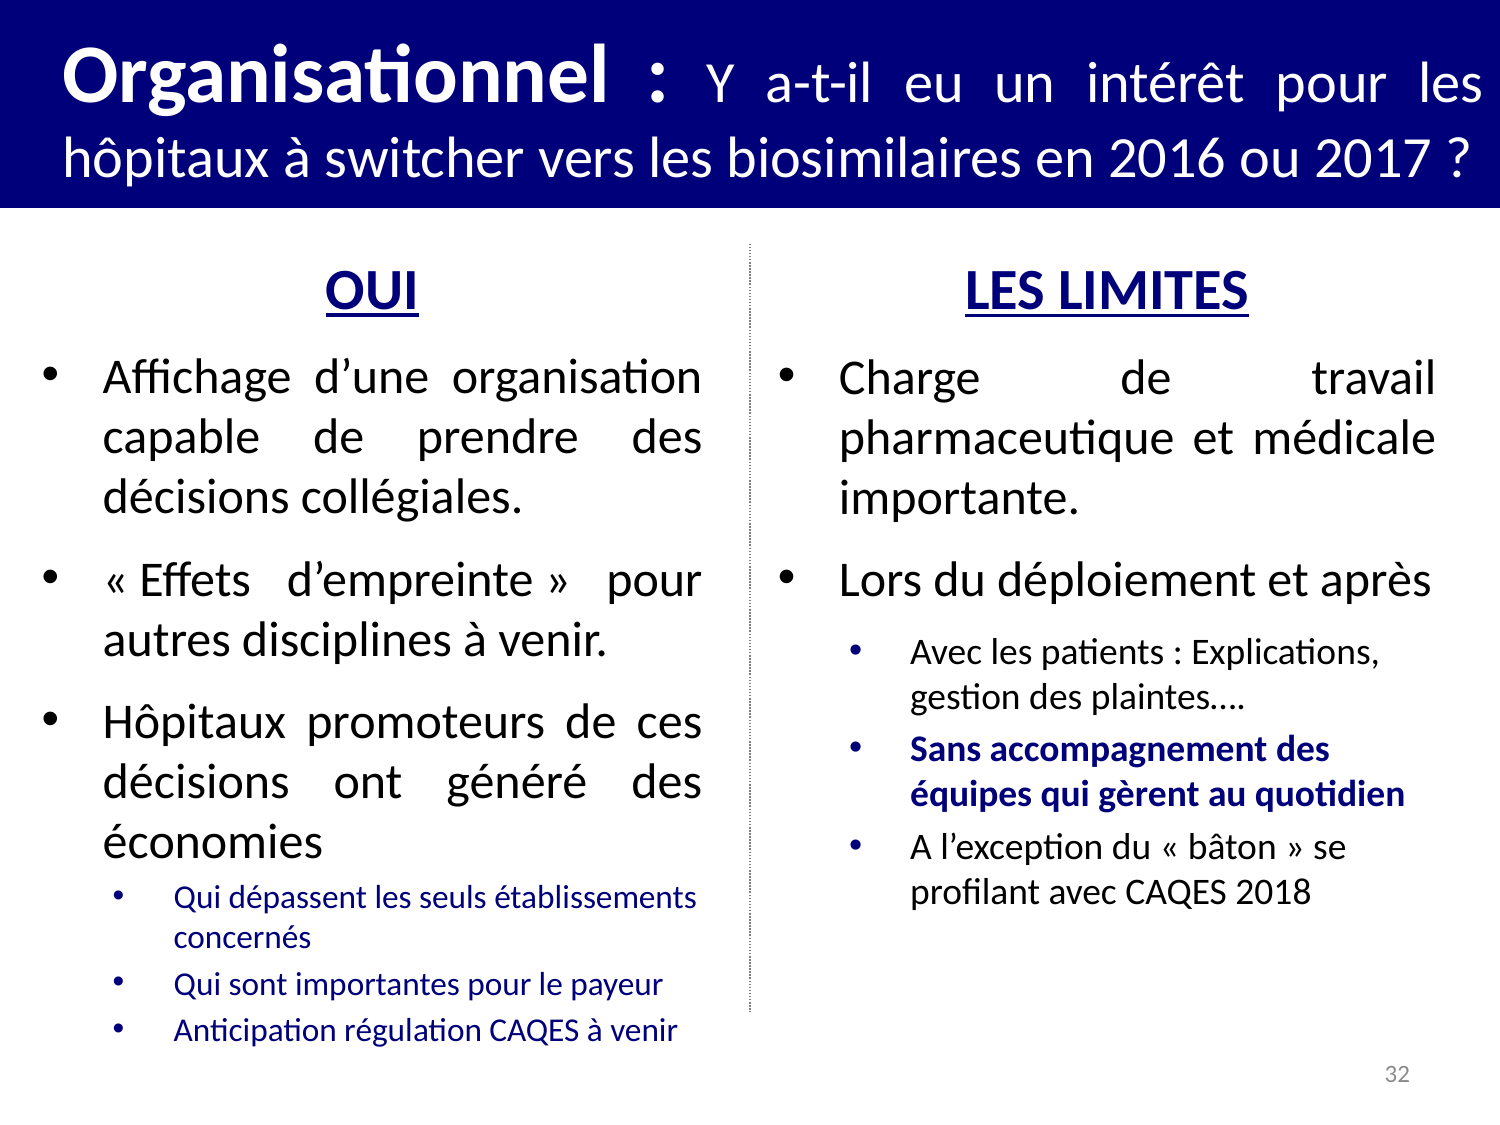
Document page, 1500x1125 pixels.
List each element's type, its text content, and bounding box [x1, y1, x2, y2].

slide_number 32 [1074, 1042, 1425, 1103]
text_box Organisationnel : Y a-t-il eu un intérêt pour les hôpitaux à switcher vers les biosimilaires en 2016 ou 2017 ? [0, 0, 1500, 208]
text_box LES LIMITES Charge de travail pharmaceutique et médicale importante. Lors du déploiement et après Avec les patients : Explications, gestion des plaintes…. Sans accompagnement des équipes qui gèrent au quotidien A l’exception du « bâton » se profilant avec CAQES 2018 [761, 243, 1453, 1012]
list OUI Affichage d’une organisation capable de prendre des décisions collégiales. « Effets d’empreinte » pour autres disciplines à venir. Hôpitaux promoteurs de ces décisions ont généré des économies Qui dépassent les seuls établissements concernés Qui sont importantes pour le payeur Anticipation régulation CAQES à venir [26, 243, 718, 1012]
